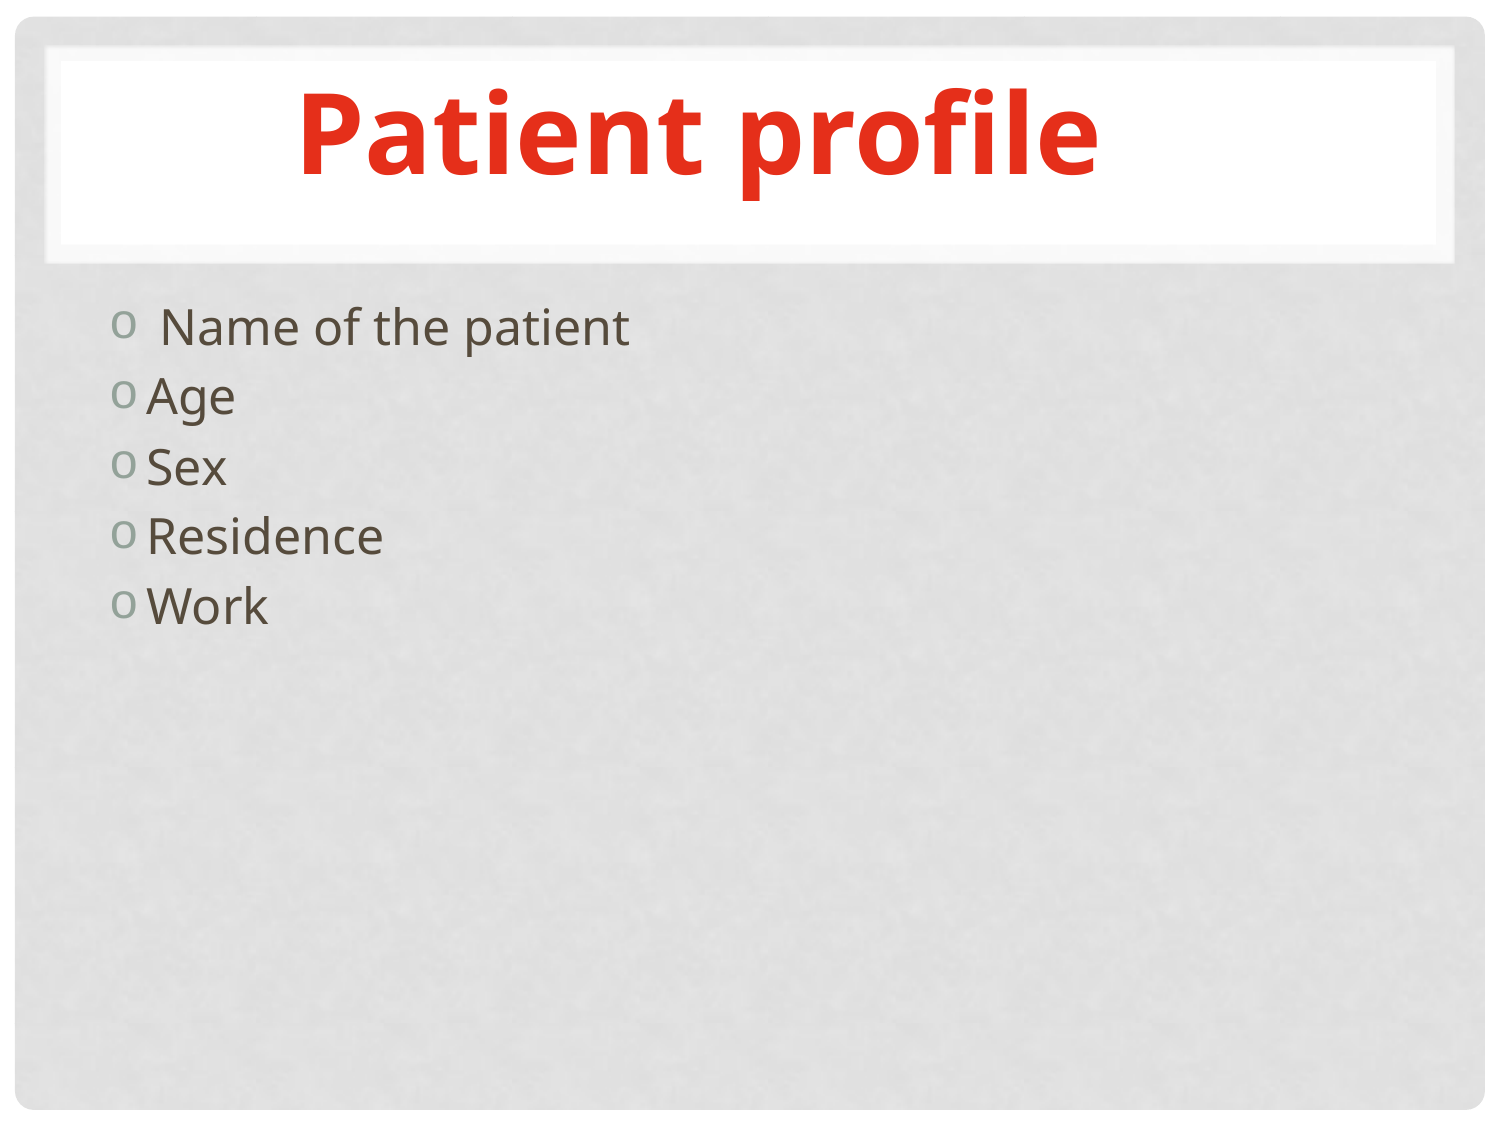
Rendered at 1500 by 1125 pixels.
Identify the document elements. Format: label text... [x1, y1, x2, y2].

text_box Patient profile [249, 54, 1118, 205]
list Name of the patient Age Sex Residence Work [75, 287, 1425, 1005]
